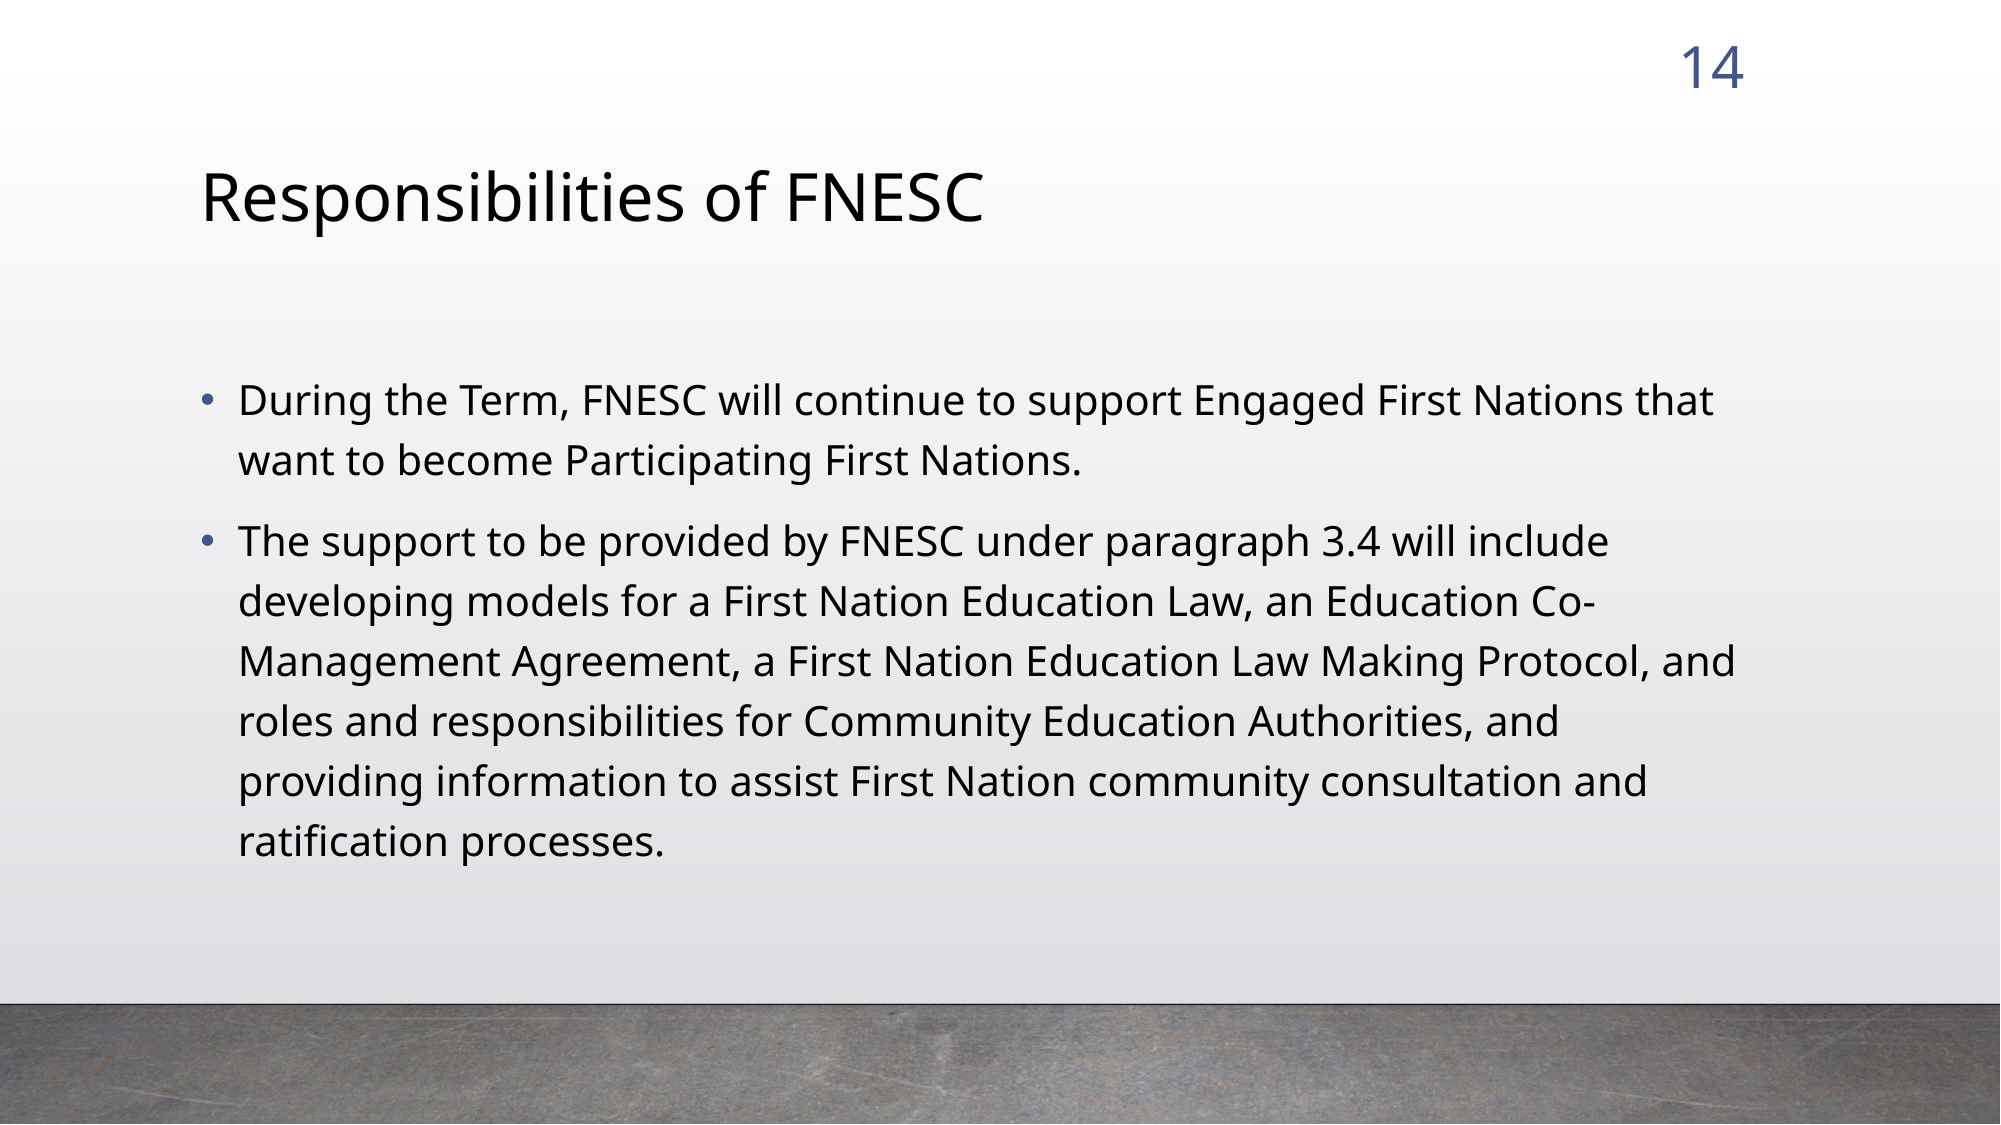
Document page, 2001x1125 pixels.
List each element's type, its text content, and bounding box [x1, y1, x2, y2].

list During the Term, FNESC will continue to support Engaged First Nations that want to become Participating First Nations. The support to be provided by FNESC under paragraph 3.4 will include developing models for a First Nation Education Law, an Education Co-Management Agreement, a First Nation Education Law Making Protocol, and roles and responsibilities for Community Education Authorities, and providing information to assist First Nation community consultation and ratification processes. [185, 356, 1761, 897]
slide_number 14 [1626, 22, 1760, 106]
picture [0, 1004, 2000, 1124]
title Responsibilities of FNESC [185, 156, 1761, 329]
